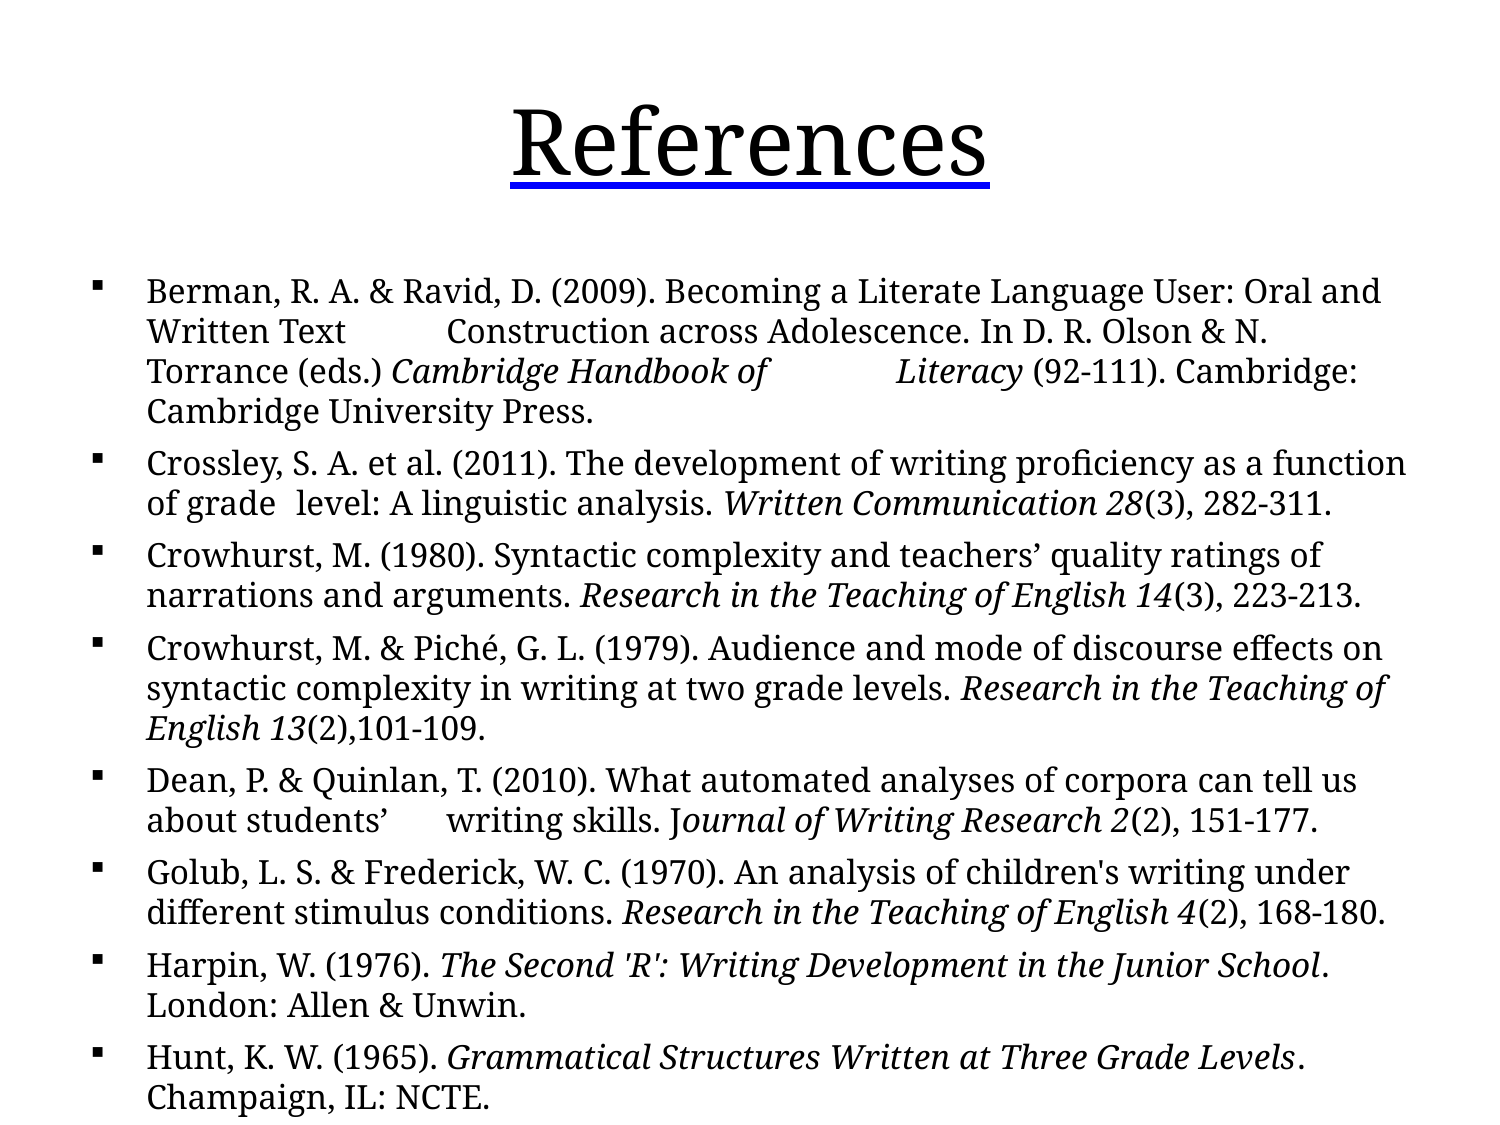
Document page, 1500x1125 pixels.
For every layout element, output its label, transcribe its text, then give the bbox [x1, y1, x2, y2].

title References [75, 45, 1425, 233]
list Berman, R. A. & Ravid, D. (2009). Becoming a Literate Language User: Oral and Written Text Construction across Adolescence. In D. R. Olson & N. Torrance (eds.) Cambridge Handbook of Literacy (92-111). Cambridge: Cambridge University Press. Crossley, S. A. et al. (2011). The development of writing proficiency as a function of grade level: A linguistic analysis. Written Communication 28(3), 282-311. Crowhurst, M. (1980). Syntactic complexity and teachers’ quality ratings of narrations and arguments. Research in the Teaching of English 14(3), 223-213. Crowhurst, M. & Piché, G. L. (1979). Audience and mode of discourse effects on syntactic complexity in writing at two grade levels. Research in the Teaching of English 13(2),101-109. Dean, P. & Quinlan, T. (2010). What automated analyses of corpora can tell us about students’ writing skills. Journal of Writing Research 2(2), 151-177. Golub, L. S. & Frederick, W. C. (1970). An analysis of children's writing under different stimulus conditions. Research in the Teaching of English 4(2), 168-180. Harpin, W. (1976). The Second 'R': Writing Development in the Junior School. London: Allen & Unwin. Hunt, K. W. (1965). Grammatical Structures Written at Three Grade Levels. Champaign, IL: NCTE. [75, 262, 1425, 922]
